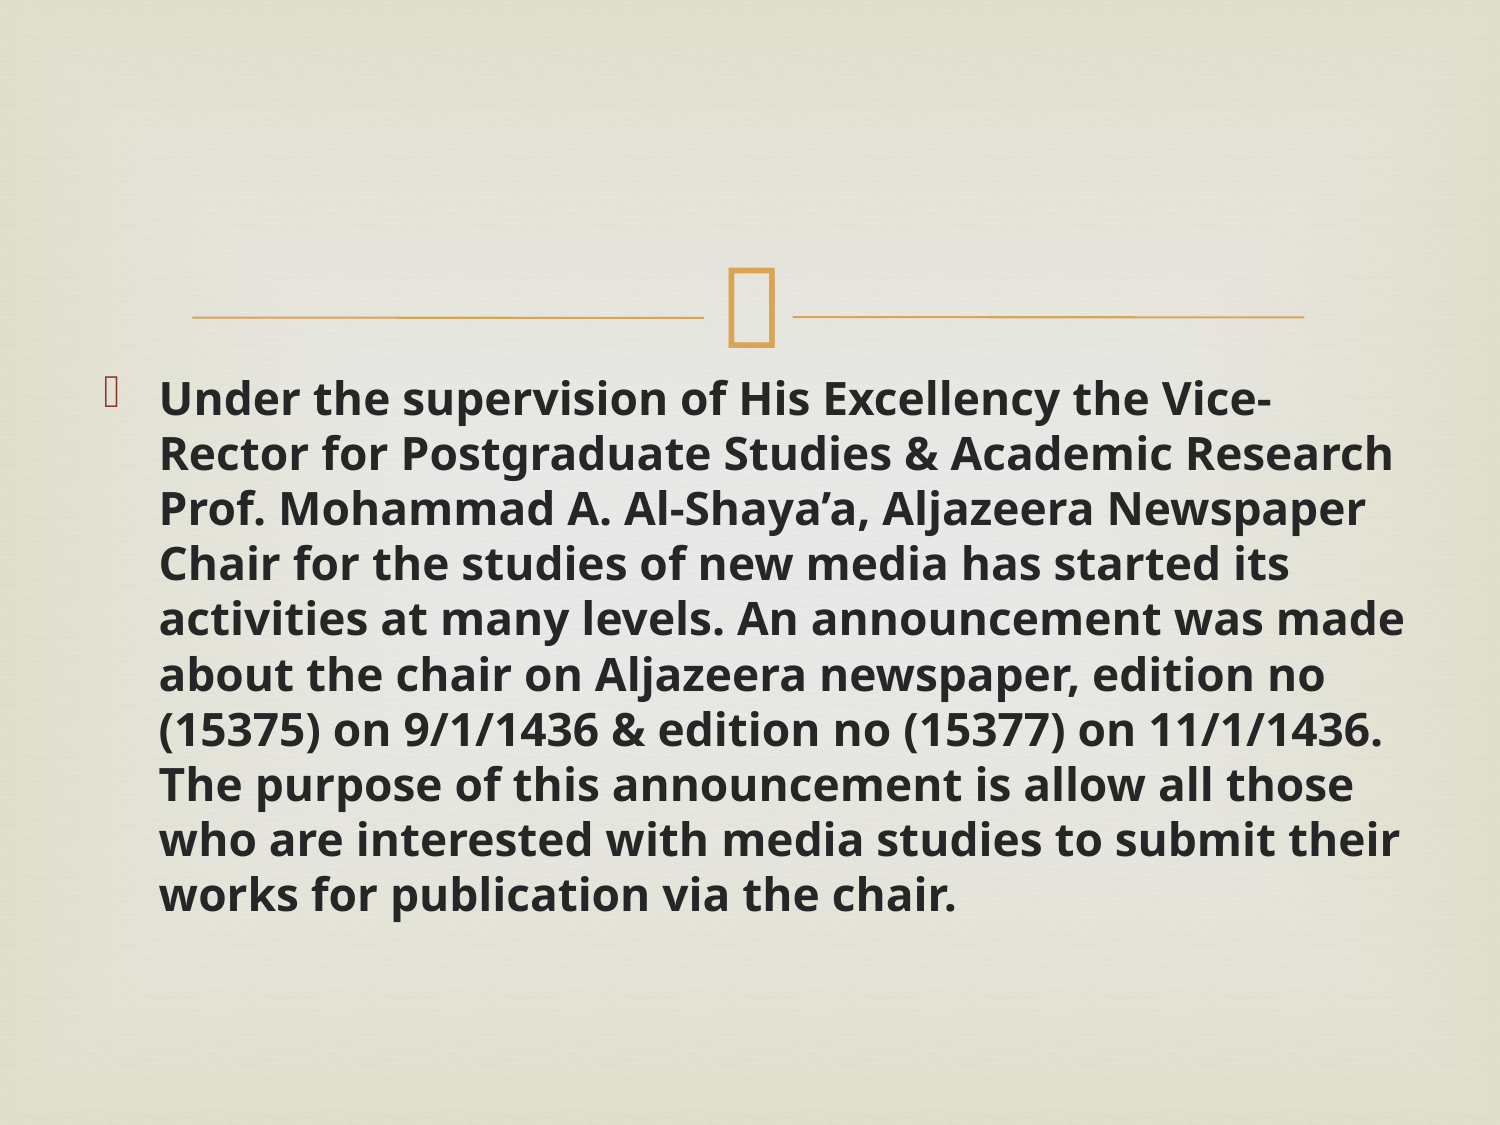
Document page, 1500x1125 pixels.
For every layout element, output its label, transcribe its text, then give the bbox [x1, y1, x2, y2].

list Under the supervision of His Excellency the Vice-Rector for Postgraduate Studies & Academic Research Prof. Mohammad A. Al-Shaya’a, Aljazeera Newspaper Chair for the studies of new media has started its activities at many levels. An announcement was made about the chair on Aljazeera newspaper, edition no (15375) on 9/1/1436 & edition no (15377) on 11/1/1436. The purpose of this announcement is allow all those who are interested with media studies to submit their works for publication via the chair. [88, 361, 1421, 1052]
